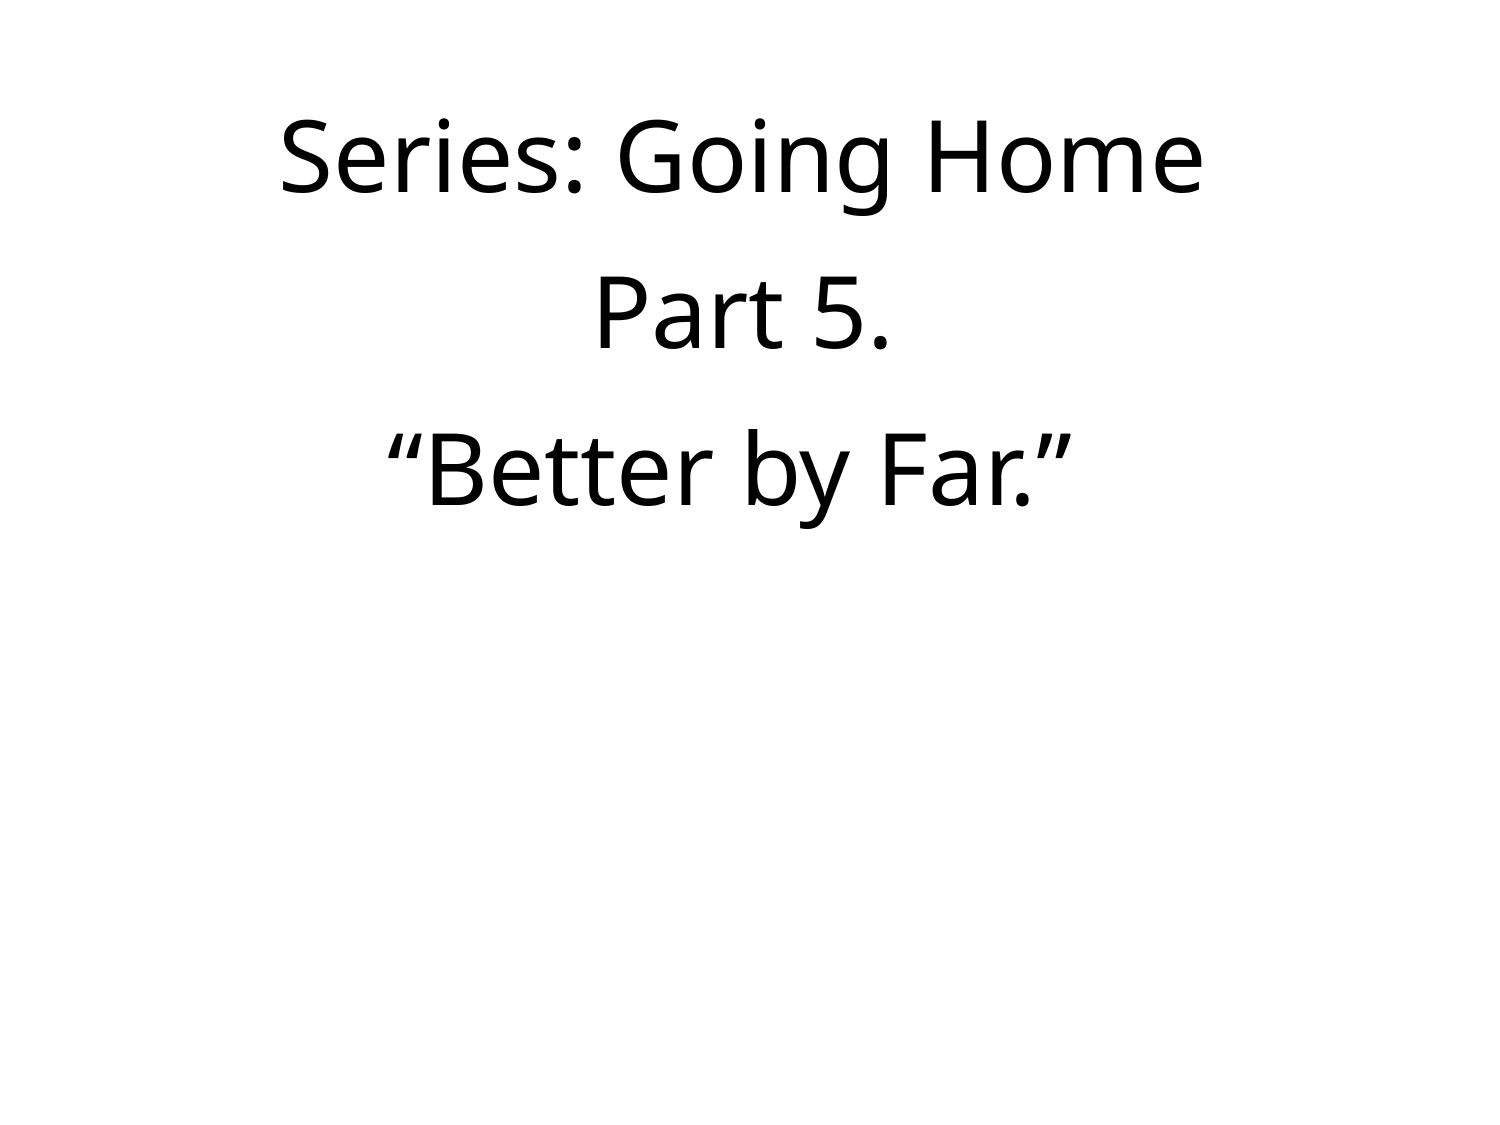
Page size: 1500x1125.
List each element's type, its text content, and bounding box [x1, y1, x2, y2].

list Series: Going Home Part 5. “Better by Far.” [75, 78, 1412, 1005]
